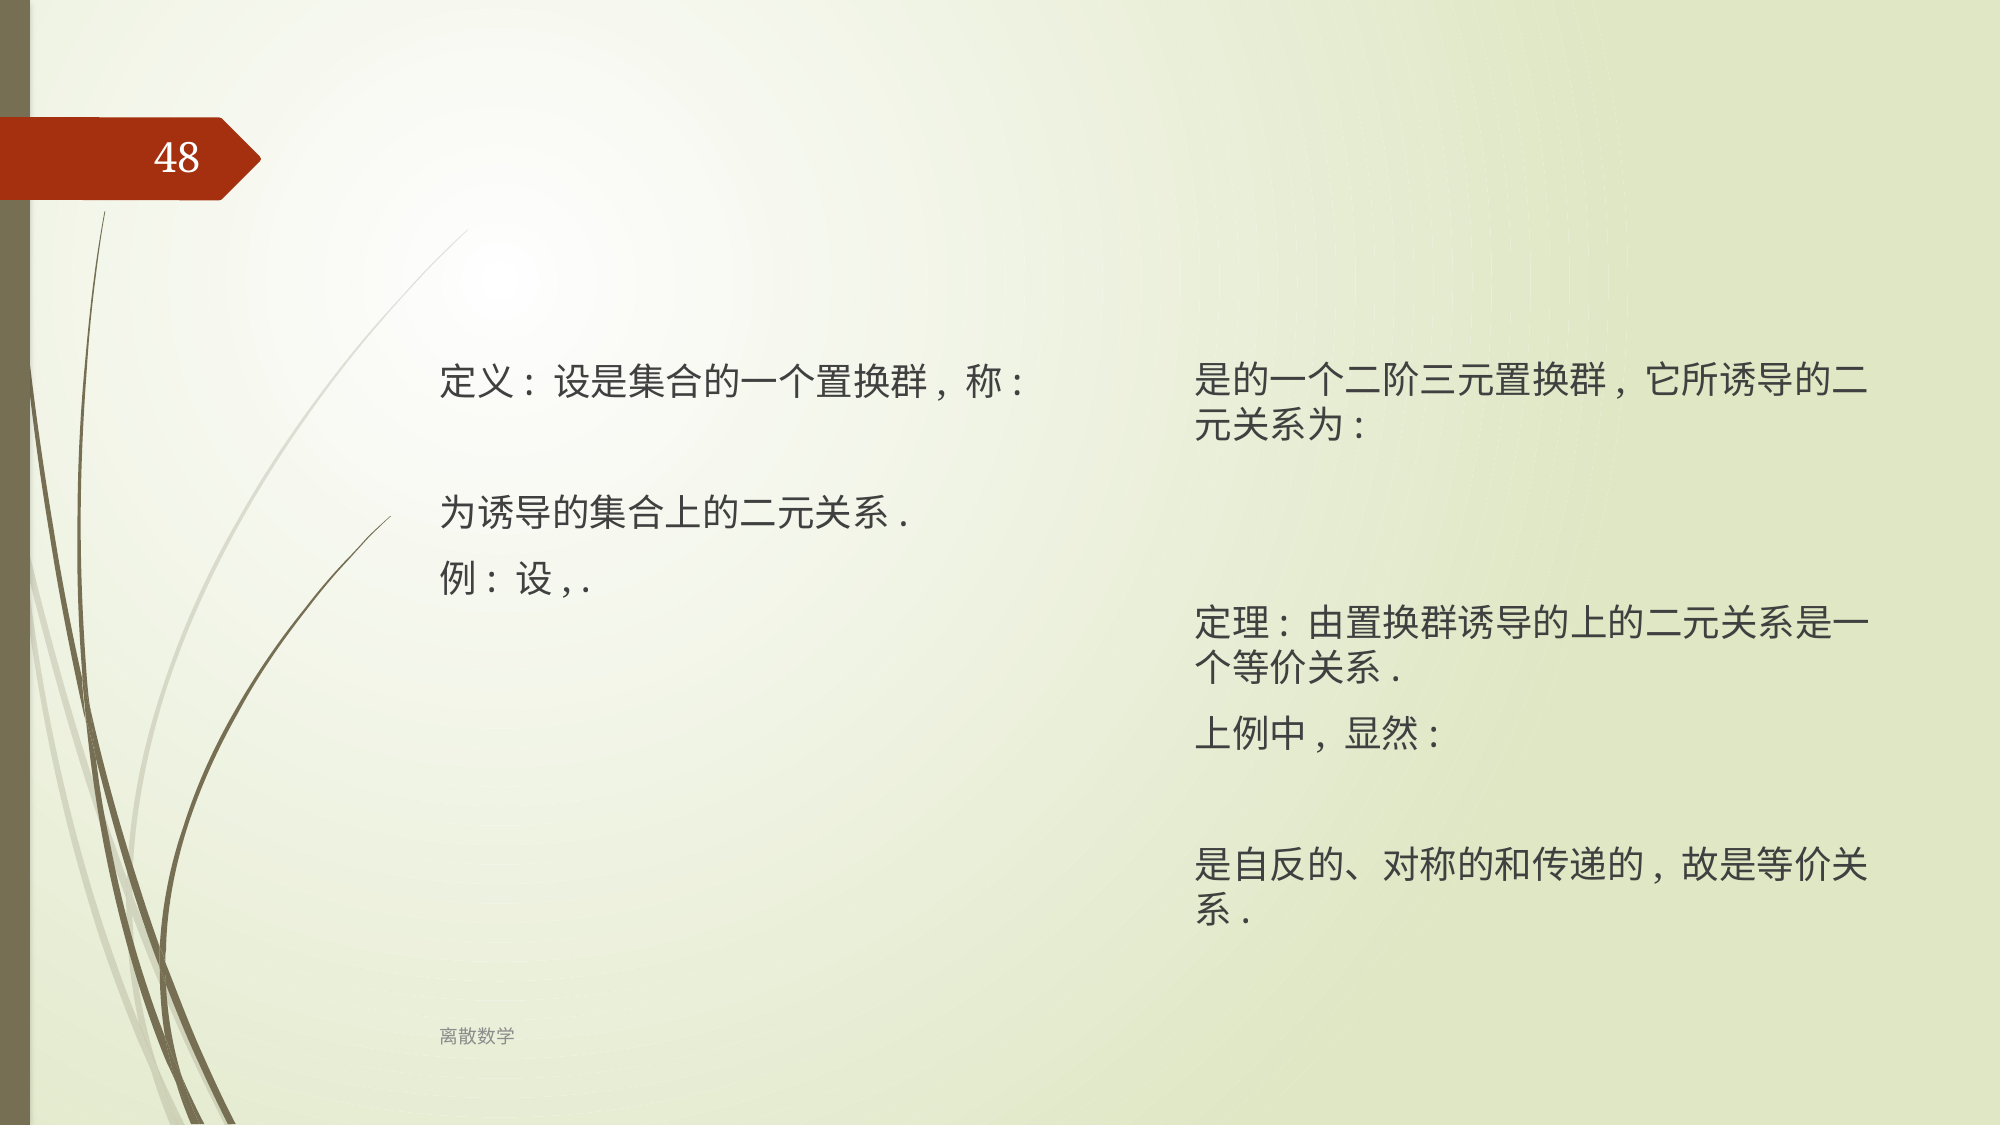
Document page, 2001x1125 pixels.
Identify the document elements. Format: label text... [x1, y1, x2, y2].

slide_number ‹#› [87, 129, 216, 190]
footer 离散数学 [424, 1006, 1675, 1067]
